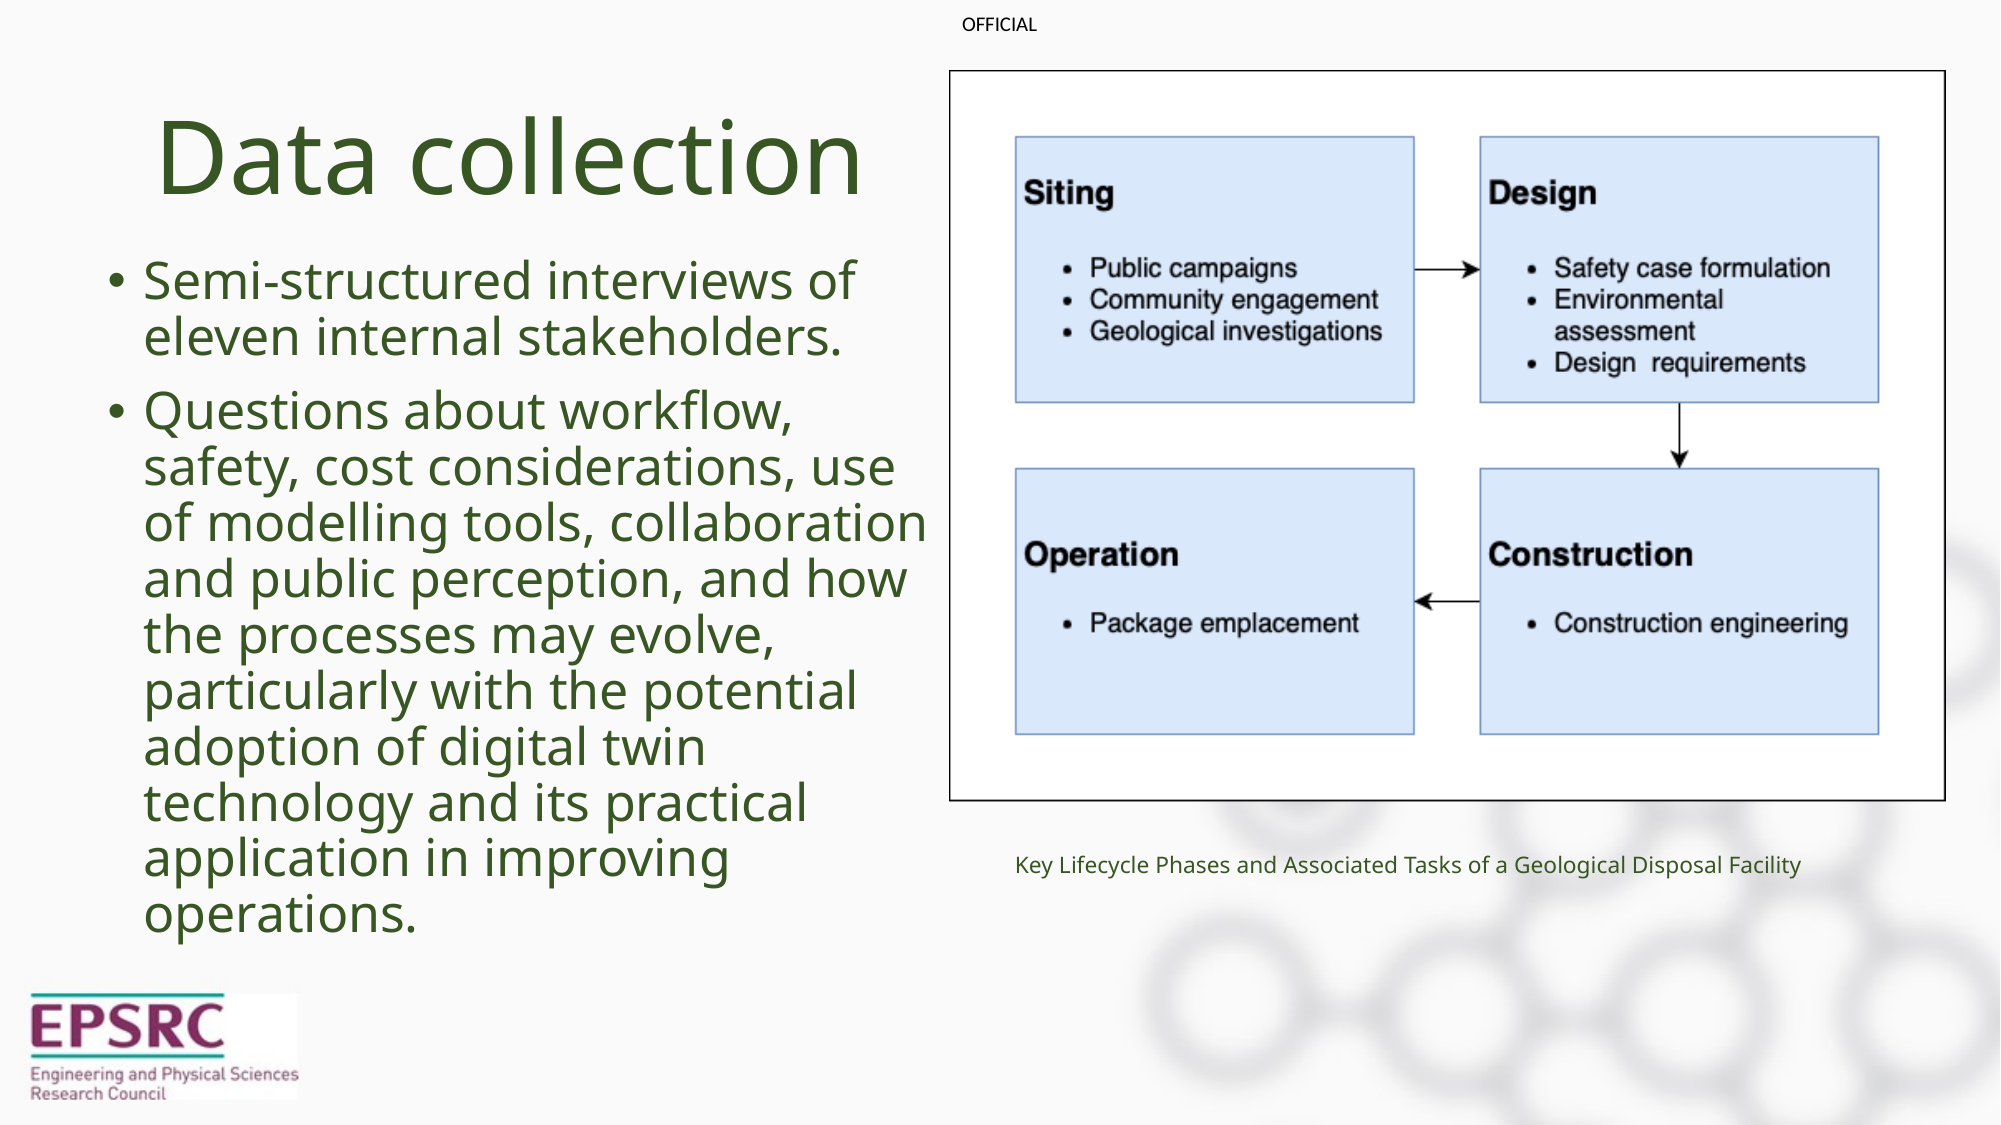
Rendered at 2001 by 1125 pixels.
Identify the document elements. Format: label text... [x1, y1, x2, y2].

picture [0, 0, 2001, 1125]
text_box Key Lifecycle Phases and Associated Tasks of a Geological Disposal Facility [999, 840, 1861, 904]
list Semi-structured interviews of eleven internal stakeholders. Questions about workflow, safety, cost considerations, use of modelling tools, collaboration and public perception, and how the processes may evolve, particularly with the potential adoption of digital twin technology and its practical application in improving operations. [92, 247, 956, 992]
title Data collection [137, 52, 911, 247]
